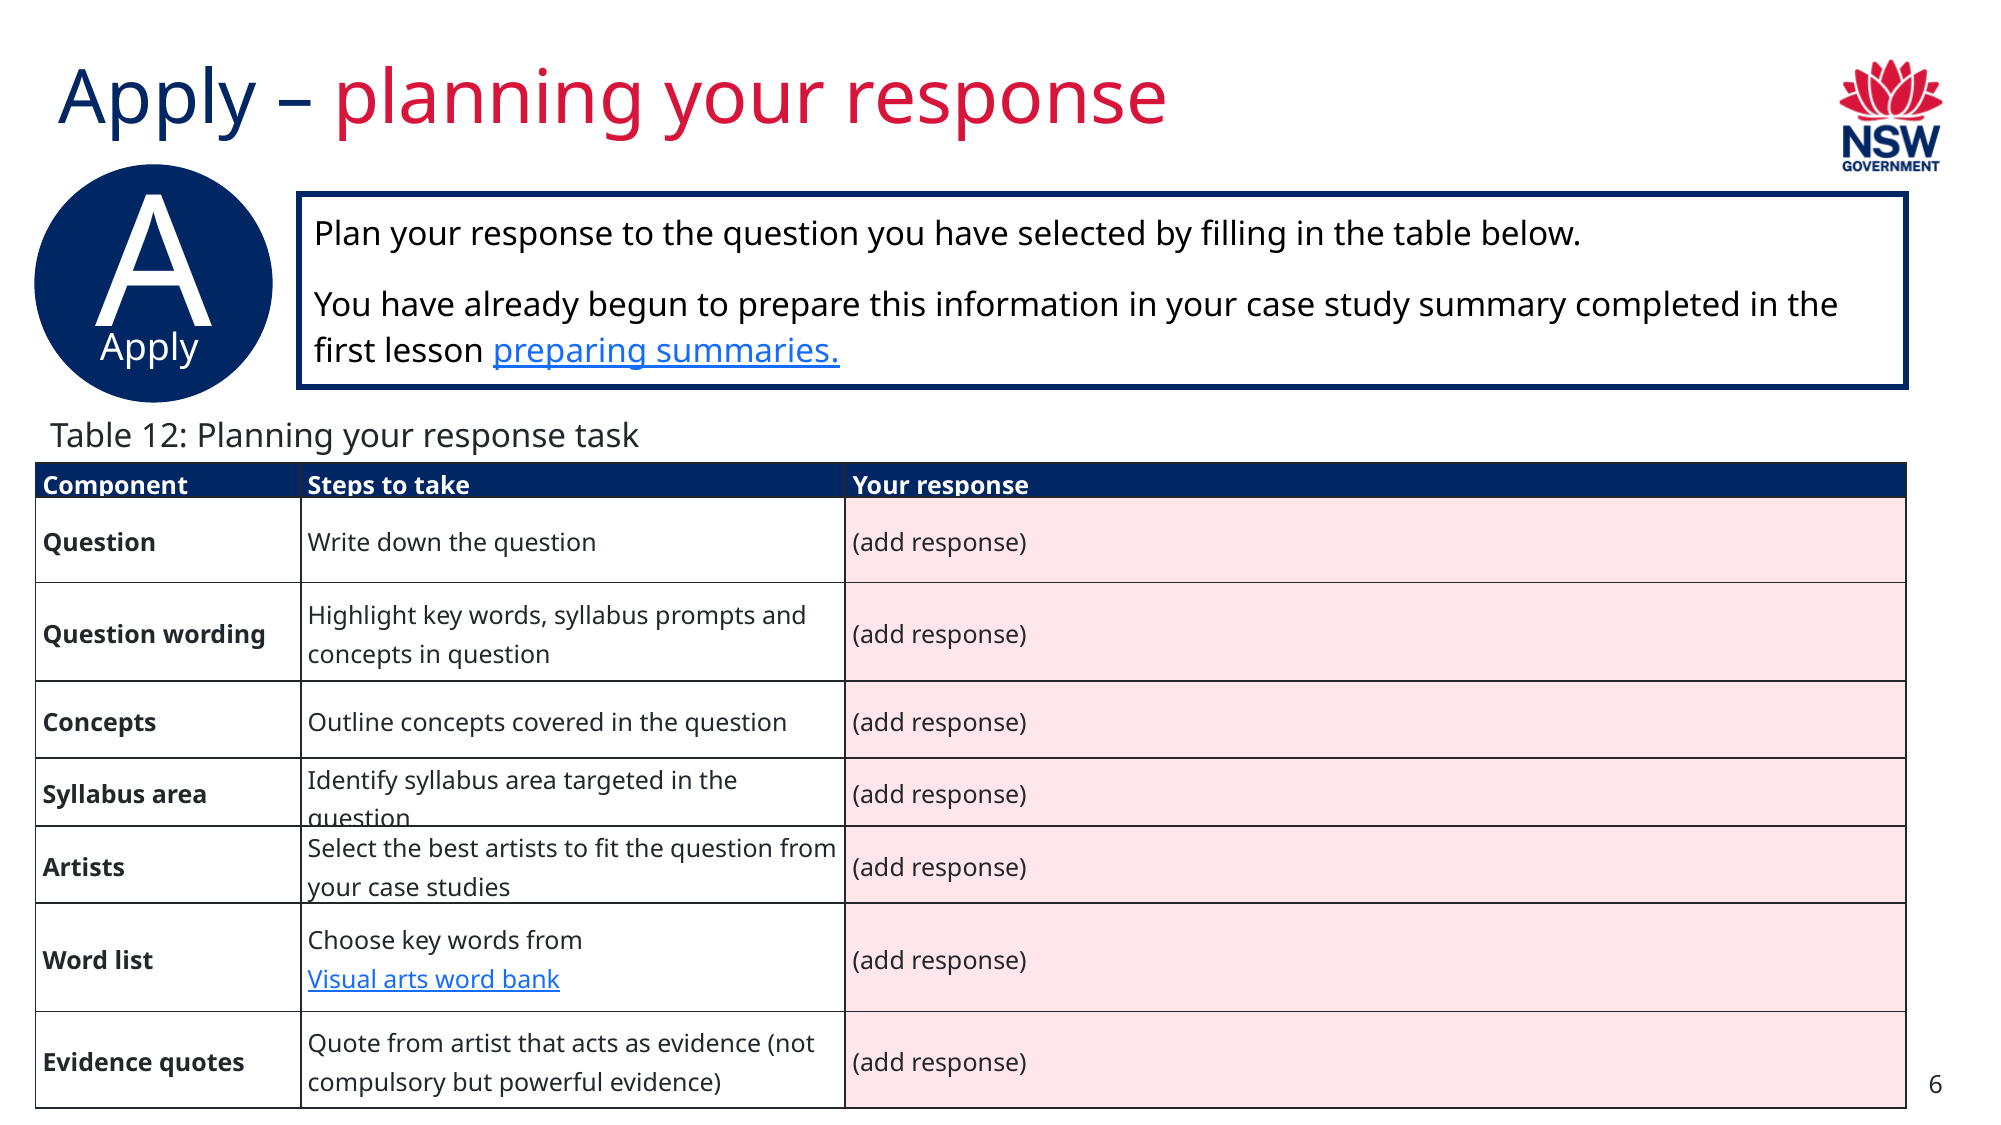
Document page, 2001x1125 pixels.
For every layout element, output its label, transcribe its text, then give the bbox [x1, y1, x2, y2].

table_cell Word list [36, 904, 300, 1011]
table_header Your response [846, 464, 1905, 496]
table_cell Write down the question [302, 498, 844, 582]
table_cell Question wording [36, 583, 300, 680]
table_cell (add response) [846, 827, 1905, 902]
table_cell (add response) [846, 498, 1905, 582]
table_cell (add response) [846, 904, 1905, 1011]
table_cell (add response) [846, 759, 1905, 825]
table_header Component [36, 464, 300, 496]
table_cell Evidence quotes [36, 1012, 300, 1107]
table_cell Syllabus area [36, 759, 300, 825]
table_cell Choose key words from Visual arts word bank [302, 904, 844, 1011]
text_box Table 12: Planning your response task [35, 407, 1844, 462]
table_cell Quote from artist that acts as evidence (not compulsory but powerful evidence) [302, 1012, 844, 1107]
table_cell (add response) [846, 682, 1905, 757]
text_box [35, 165, 272, 402]
table_cell Concepts [36, 682, 300, 757]
slide_number 6 [1824, 1068, 1943, 1099]
table_cell Identify syllabus area targeted in the question [302, 759, 844, 825]
table_header Steps to take [302, 464, 844, 496]
picture [1839, 59, 1943, 172]
text_box Plan your response to the question you have selected by filling in the table below. You have already begun to prepare this information in your case study summary completed in the first lesson preparing summaries. [298, 193, 1907, 388]
table_cell Select the best artists to fit the question from your case studies [302, 827, 844, 902]
table_cell Artists [36, 827, 300, 902]
table_cell (add response) [846, 583, 1905, 680]
table_cell (add response) [846, 1012, 1905, 1107]
title Apply – planning your response [59, 59, 1713, 225]
table_cell Outline concepts covered in the question [302, 682, 844, 757]
table_cell Question [36, 498, 300, 582]
table_cell Highlight key words, syllabus prompts and concepts in question [302, 583, 844, 680]
